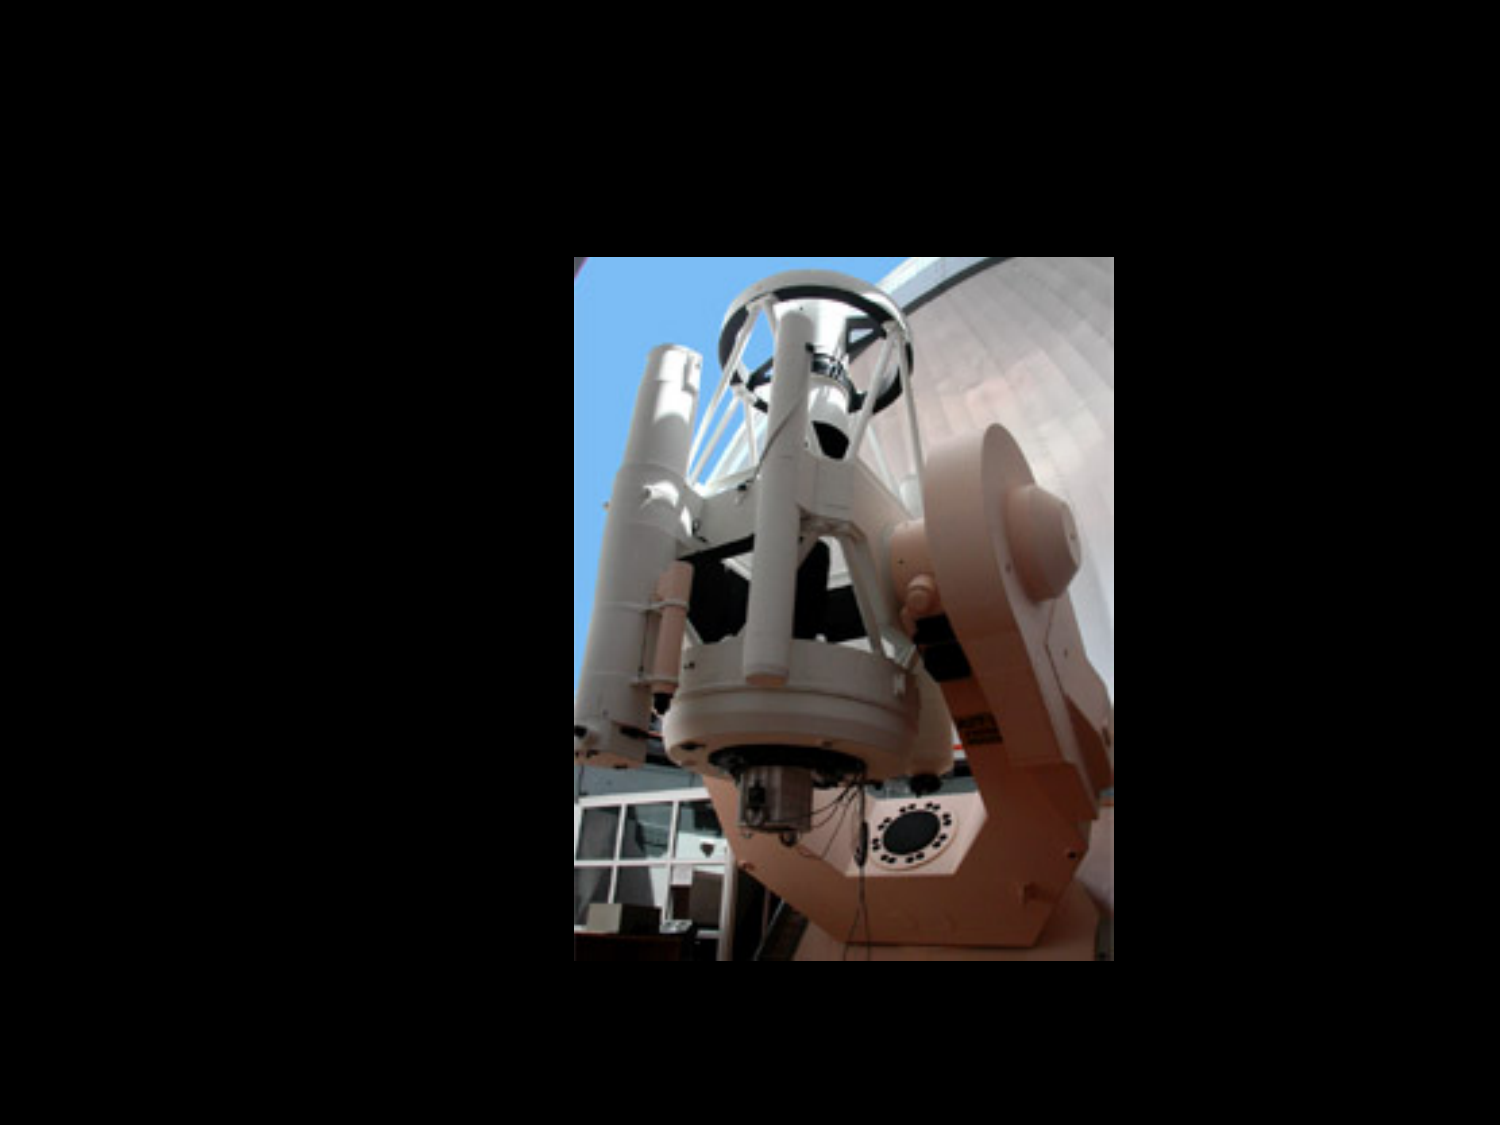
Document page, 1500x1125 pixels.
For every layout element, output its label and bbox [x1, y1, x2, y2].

picture [573, 257, 1114, 962]
